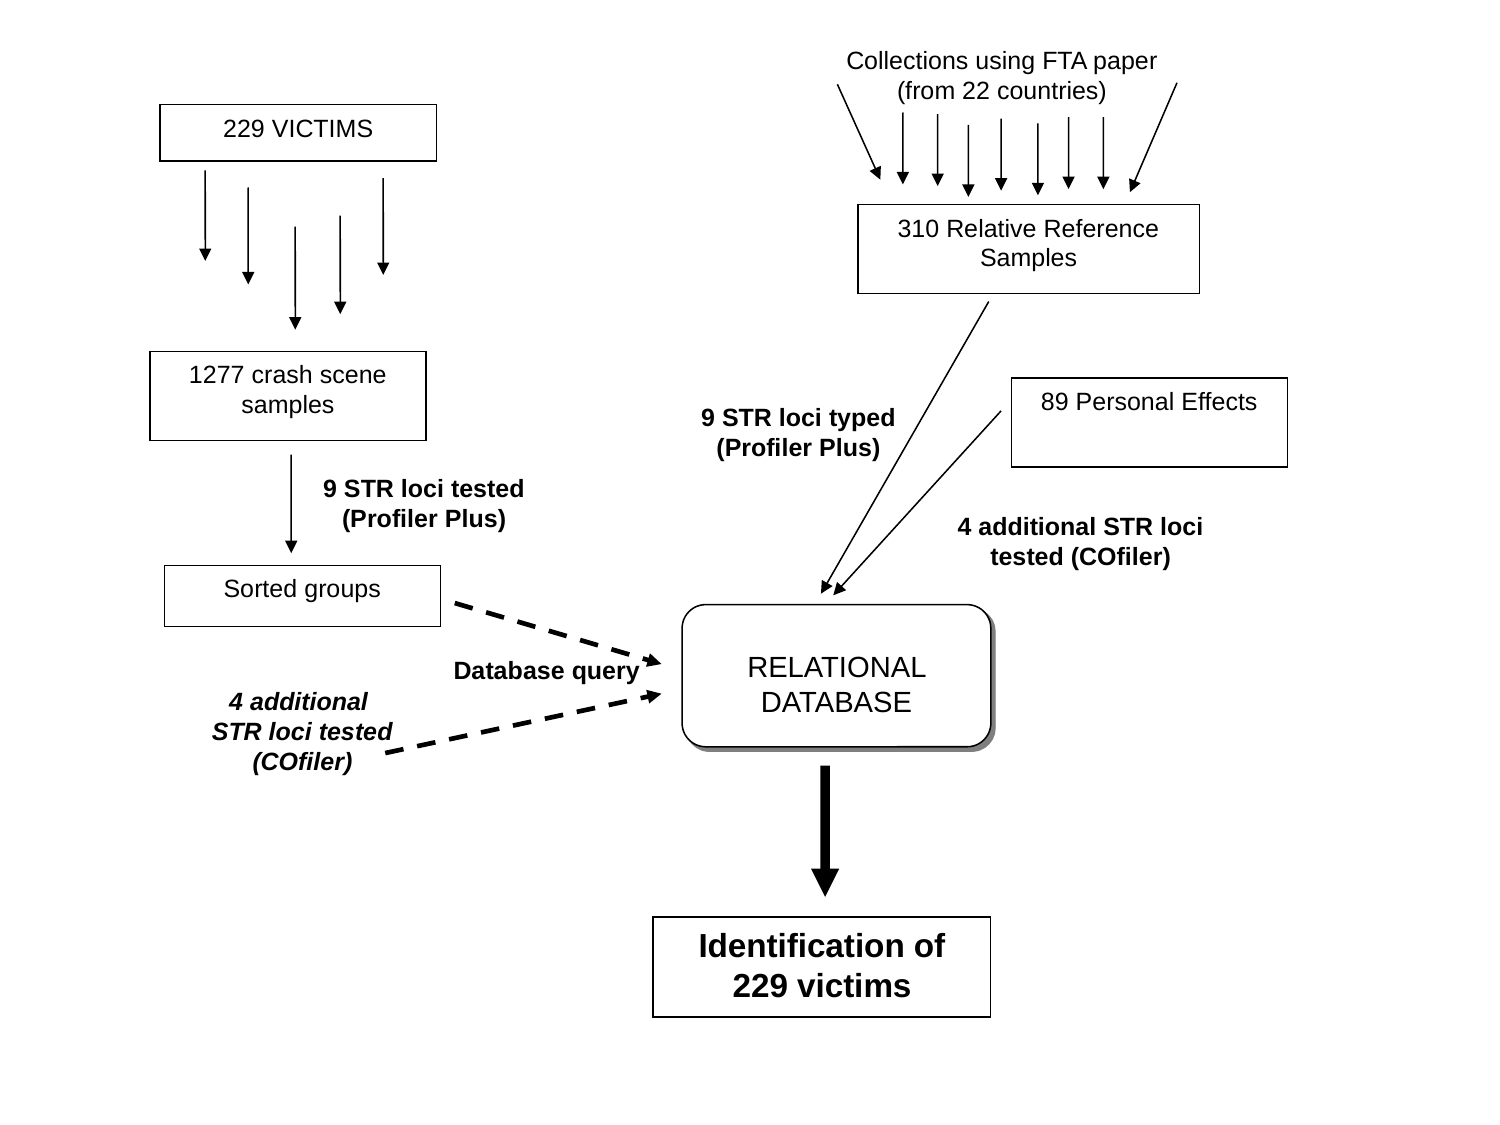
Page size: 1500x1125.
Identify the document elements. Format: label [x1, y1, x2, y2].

text_box [149, 37, 1288, 1018]
